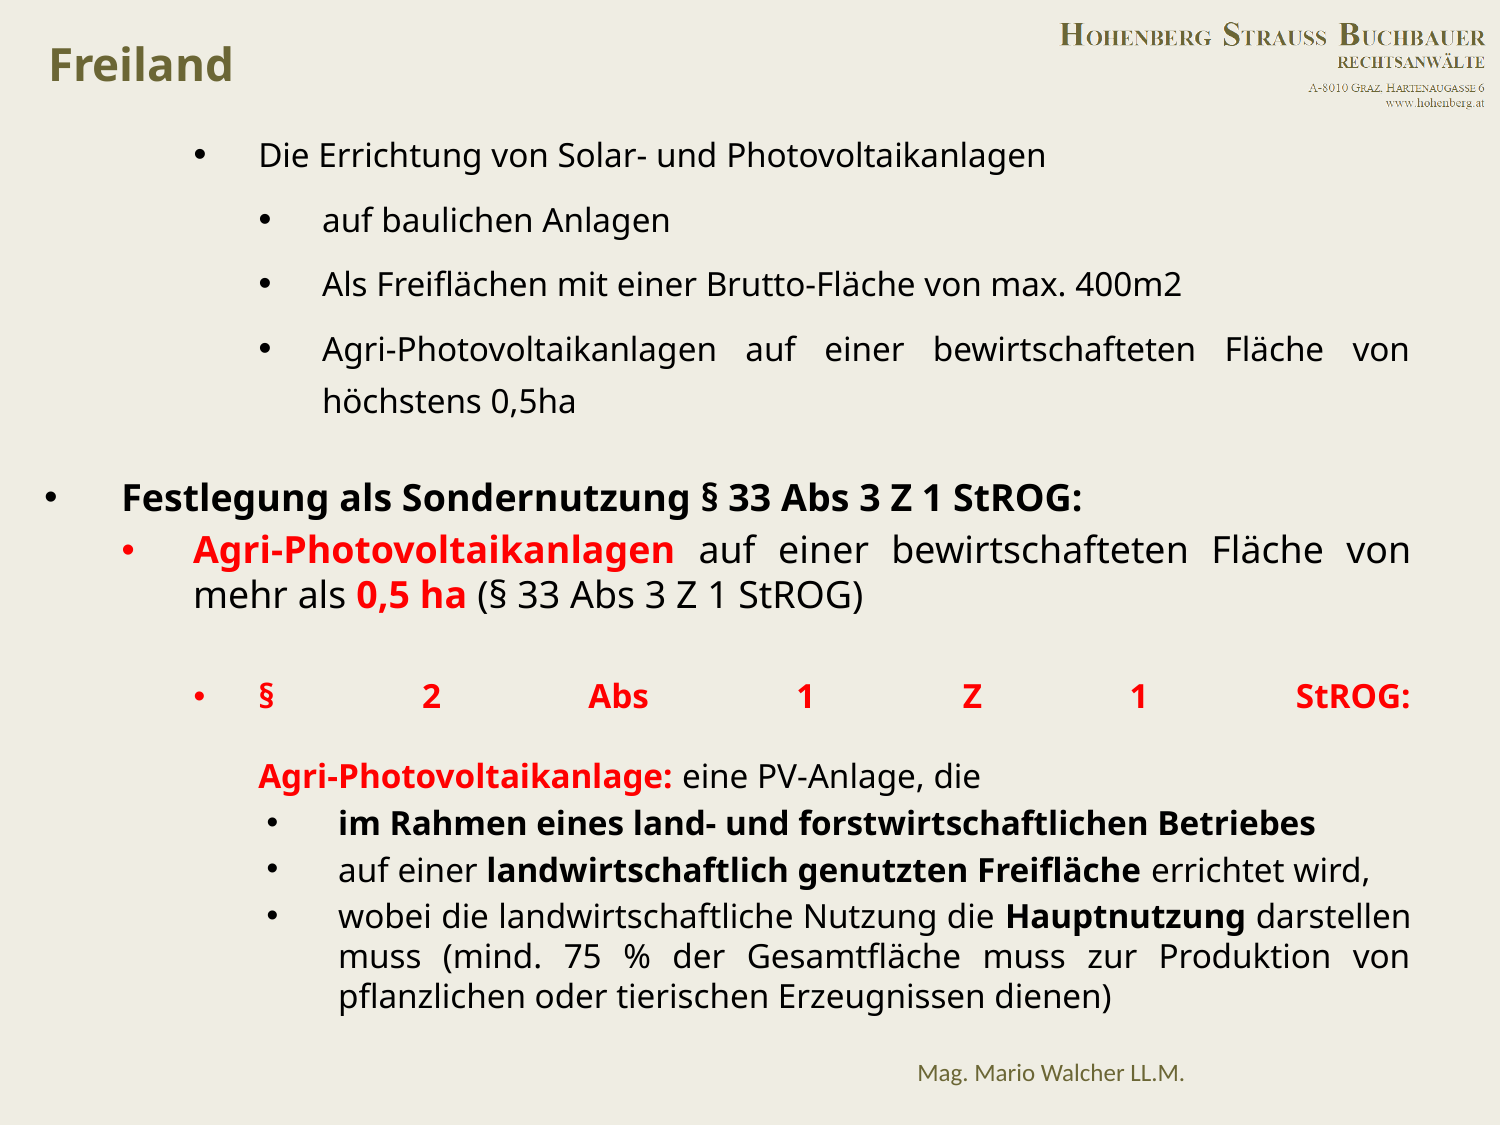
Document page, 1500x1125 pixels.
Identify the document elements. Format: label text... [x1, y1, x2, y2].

picture [1051, 12, 1490, 117]
title Freiland [33, 12, 1388, 122]
text_box Mag. Mario Walcher LL.M. [902, 1048, 1232, 1094]
text_box Die Errichtung von Solar- und Photovoltaikanlagen auf baulichen Anlagen Als Freiflächen mit einer Brutto-Fläche von max. 400m2 Agri-Photovoltaikanlagen auf einer bewirtschafteten Fläche von höchstens 0,5ha Festlegung als Sondernutzung § 33 Abs 3 Z 1 StROG: Agri-Photovoltaikanlagen auf einer bewirtschafteten Fläche von mehr als 0,5 ha (§ 33 Abs 3 Z 1 StROG) § 2 Abs 1 Z 1 StROG: Agri-Photovoltaikanlage: eine PV-Anlage, die im Rahmen eines land- und forstwirtschaftlichen Betriebes auf einer landwirtschaftlich genutzten Freifläche errichtet wird, wobei die landwirtschaftliche Nutzung die Hauptnutzung darstellen muss (mind. 75 % der Gesamtfläche muss zur Produktion von pflanzlichen oder tierischen Erzeugnissen dienen) [33, 117, 1424, 1049]
